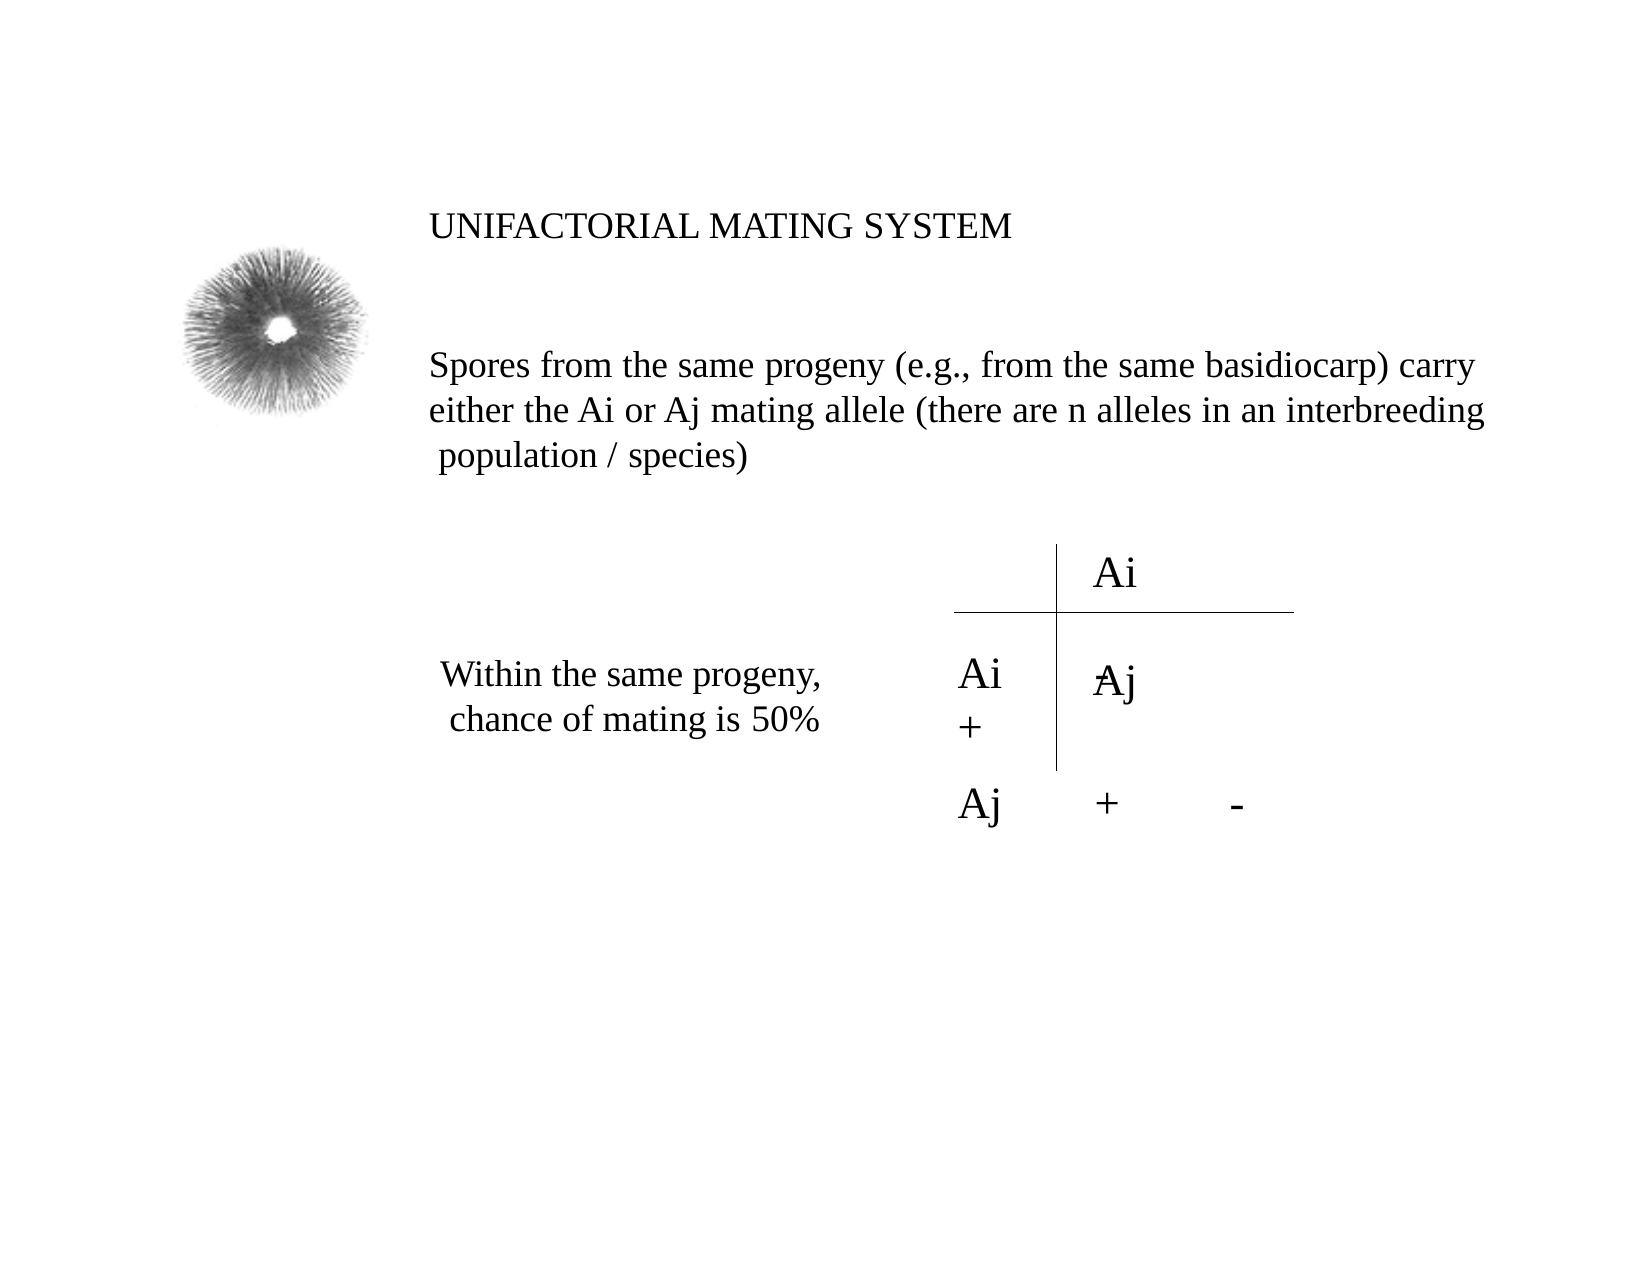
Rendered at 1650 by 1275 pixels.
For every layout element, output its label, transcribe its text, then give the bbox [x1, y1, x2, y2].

text_box Ai - + Aj + - [955, 704, 1253, 828]
text_box UNIFACTORIAL MATING SYSTEM Spores from the same progeny (e.g., from the same basidiocarp) carry either the Ai or Aj mating allele (there are n alleles in an interbreeding population / species) Ai Aj [426, 199, 1487, 704]
text_box [175, 242, 371, 427]
text_box Within the same progeny, chance of mating is 50% [437, 646, 831, 739]
